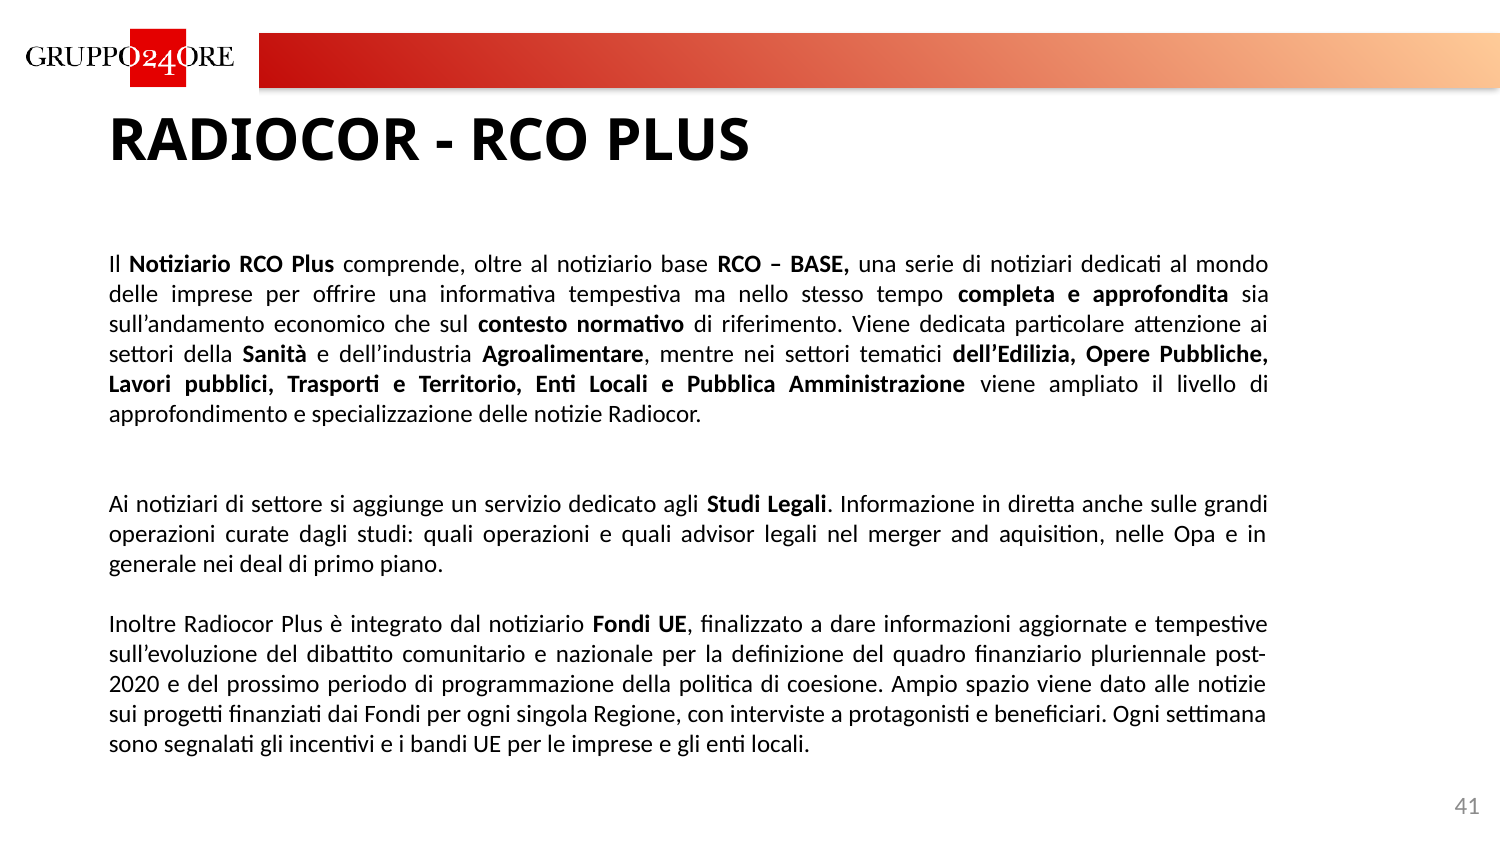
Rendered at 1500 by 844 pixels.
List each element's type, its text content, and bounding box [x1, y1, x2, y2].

text_box RADIOCOR - RCO PLUS [93, 102, 1232, 184]
text_box [263, 33, 1500, 88]
slide_number 41 [1145, 782, 1496, 827]
text_box Il Notiziario RCO Plus comprende, oltre al notiziario base RCO – BASE, una serie di notiziari dedicati al mondo delle imprese per offrire una informativa tempestiva ma nello stesso tempo completa e approfondita sia sull’andamento economico che sul contesto normativo di riferimento. Viene dedicata particolare attenzione ai settori della Sanità e dell’industria Agroalimentare, mentre nei settori tematici dell’Edilizia, Opere Pubbliche, Lavori pubblici, Trasporti e Territorio, Enti Locali e Pubblica Amministrazione viene ampliato il livello di approfondimento e specializzazione delle notizie Radiocor. Ai notiziari di settore si aggiunge un servizio dedicato agli Studi Legali. Informazione in diretta anche sulle grandi operazioni curate dagli studi: quali operazioni e quali advisor legali nel merger and aquisition, nelle Opa e in generale nei deal di primo piano. Inoltre Radiocor Plus è integrato dal notiziario Fondi UE, finalizzato a dare informazioni aggiornate e tempestive sull’evoluzione del dibattito comunitario e nazionale per la definizione del quadro finanziario pluriennale post-2020 e del prossimo periodo di programmazione della politica di coesione. Ampio spazio viene dato alle notizie sui progetti finanziati dai Fondi per ogni singola Regione, con interviste a protagonisti e beneficiari. Ogni settimana sono segnalati gli incentivi e i bandi UE per le imprese e gli enti locali. [93, 240, 1284, 765]
picture [0, 0, 259, 115]
